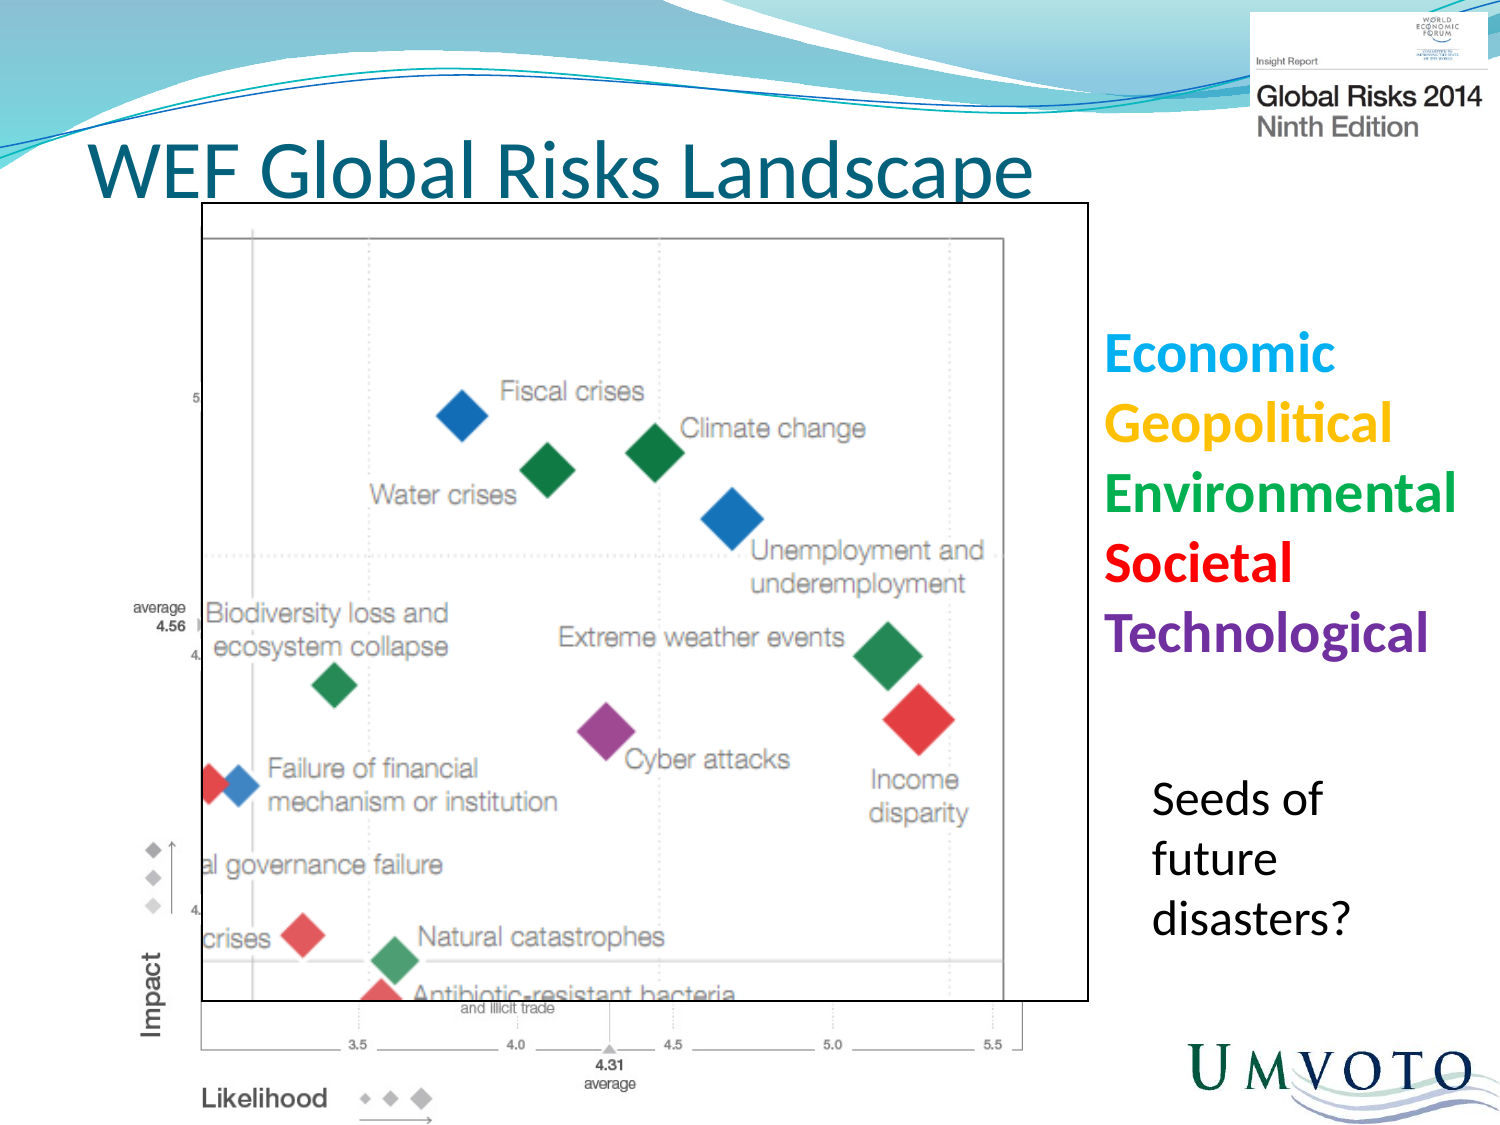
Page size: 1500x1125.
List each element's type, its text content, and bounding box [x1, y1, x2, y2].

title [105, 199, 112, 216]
text_box Economic Geopolitical Environmental Societal Technological [1095, 306, 1473, 672]
picture [1249, 12, 1488, 150]
title Ecological footprint [1242, 87, 1438, 163]
title WEF Global Risks Landscape [87, 87, 1438, 216]
picture [1187, 1044, 1500, 1124]
text_box Seeds of future disasters? [1137, 757, 1444, 953]
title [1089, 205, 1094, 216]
picture [112, 197, 1088, 1125]
